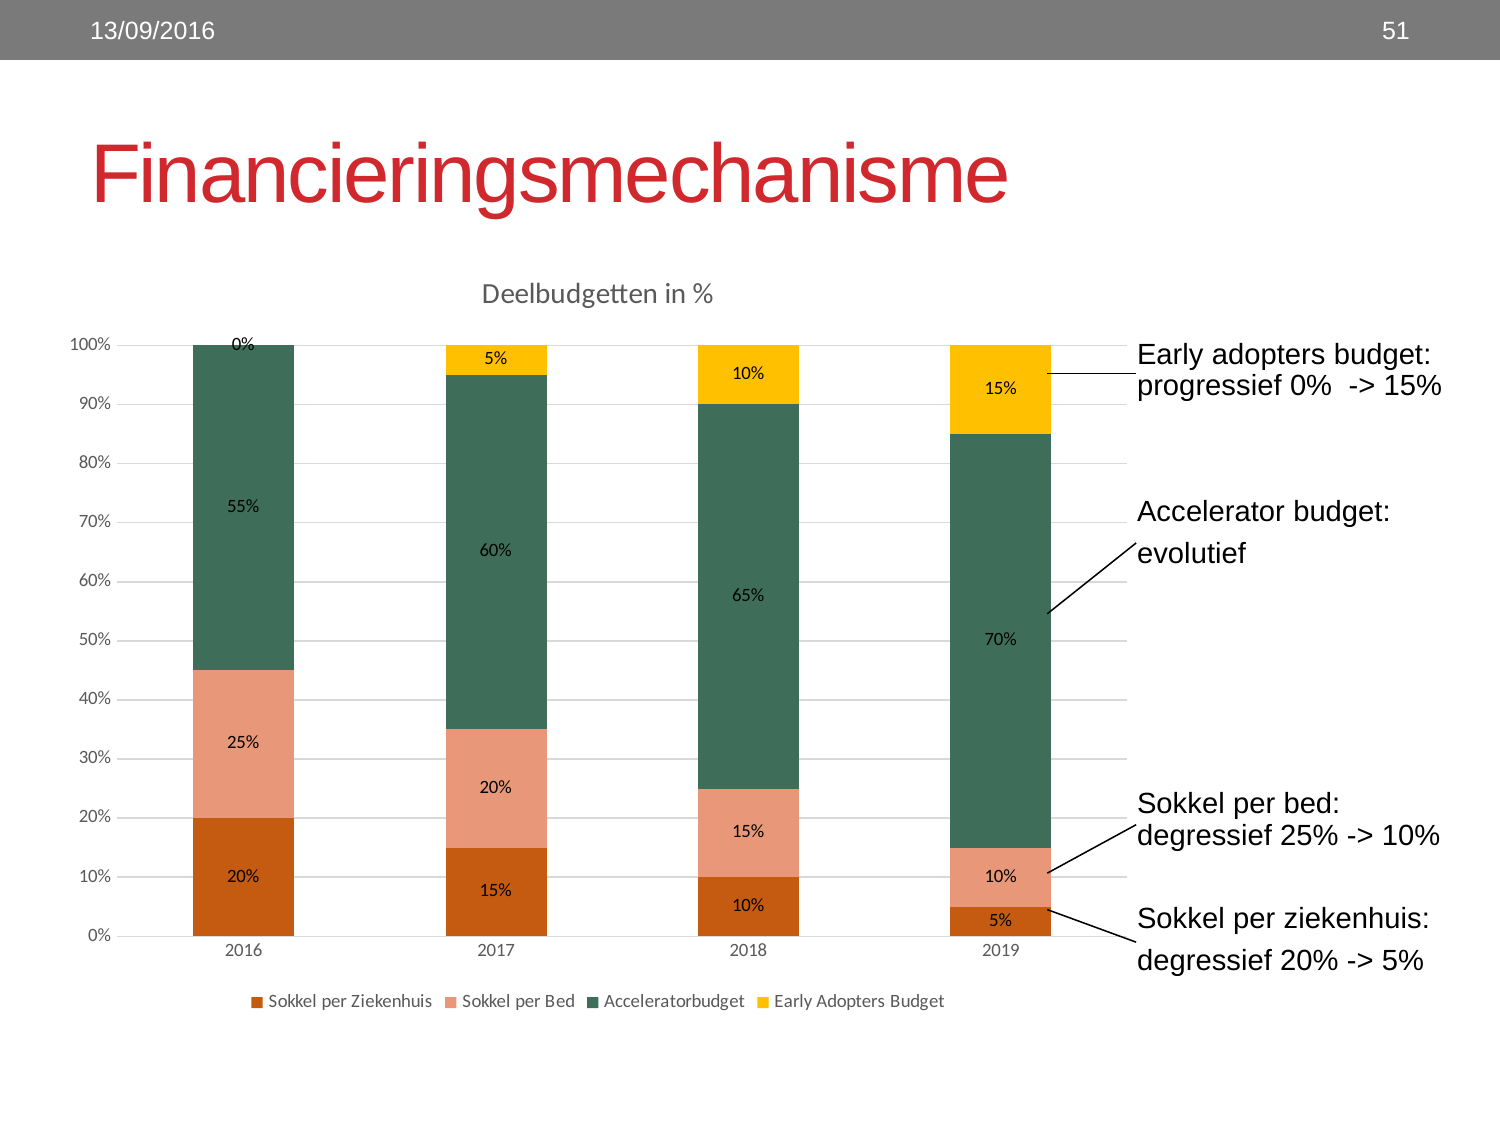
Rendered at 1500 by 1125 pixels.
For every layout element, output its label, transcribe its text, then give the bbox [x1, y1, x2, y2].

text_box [1047, 909, 1137, 943]
text_box Early adopters budget: progressief 0% -> 15% Accelerator budget: evolutief Sokkel per bed: degressief 25% -> 10% Sokkel per ziekenhuis: degressief 20% -> 5% [1047, 332, 1490, 1036]
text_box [1047, 542, 1137, 614]
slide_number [75, 3, 550, 57]
title Financieringsmechanisme [75, 87, 1425, 250]
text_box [1047, 824, 1137, 874]
chart [46, 249, 1150, 1019]
slide_number 51 [1250, 3, 1425, 57]
